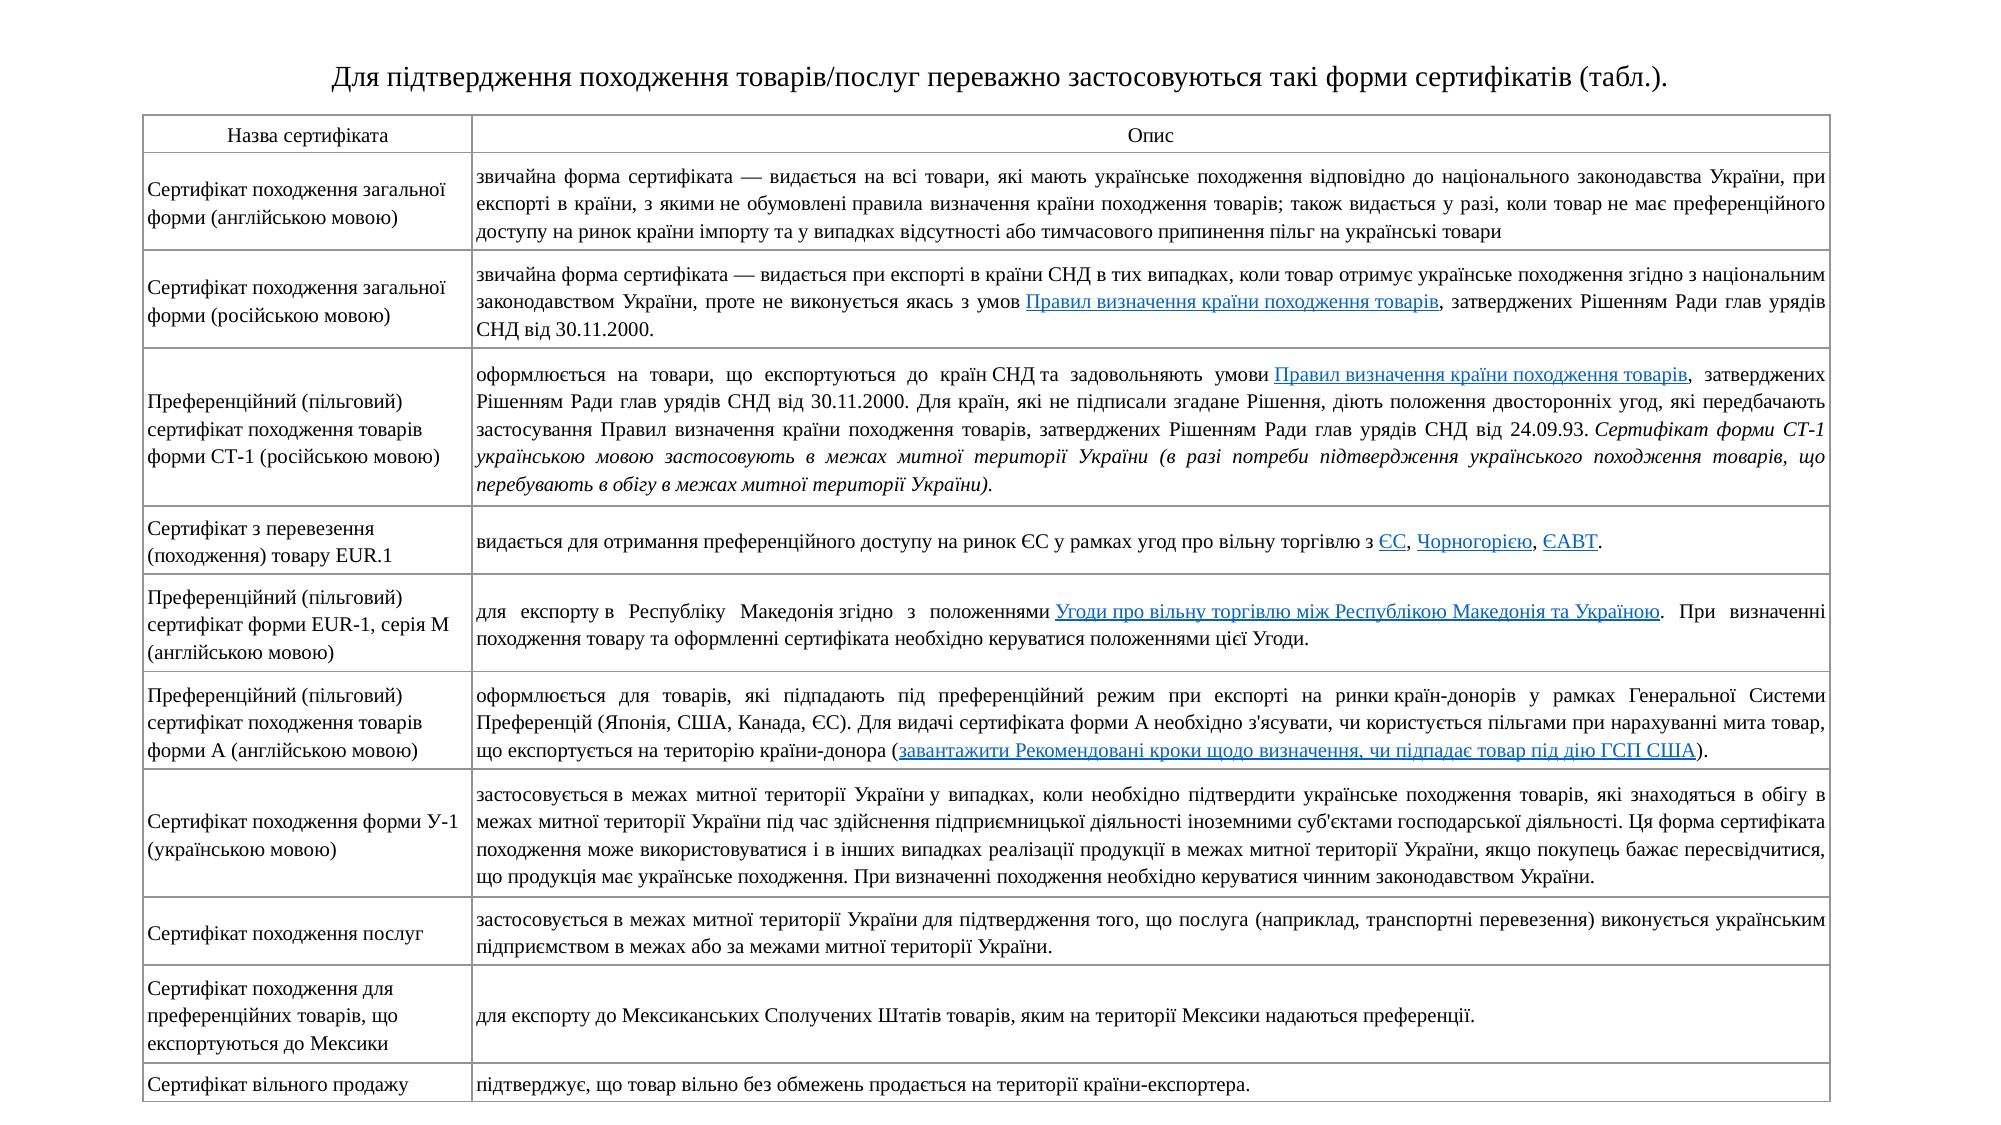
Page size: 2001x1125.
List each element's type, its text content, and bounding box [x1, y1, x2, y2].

table_cell звичайна форма сертифіката — видається при експорті в країни СНД в тих випадках, коли товар отримує українське походження згідно з національним законодавством України, проте не виконується якась з умов Правил визначення країни походження товарів, затверджених Рішенням Ради глав урядів СНД від 30.11.2000. [473, 251, 1829, 347]
table_cell Сертифікат походження для преференційних товарів, що експортуються до Мексики [144, 966, 471, 1062]
table_cell Сертифікат походження загальної форми (російською мовою) [144, 251, 471, 347]
table_header Назва сертифіката [144, 116, 471, 152]
table_cell підтверджує, що товар вільно без обмежень продається на території країни-експортера. [473, 1064, 1829, 1101]
table_cell Сертифікат походження загальної форми (англійською мовою) [144, 153, 471, 249]
table_cell застосовується в межах митної території України у випадках, коли необхідно підтвердити українське походження товарів, які знаходяться в обігу в межах митної території України під час здійснення підприємницької діяльності іноземними суб'єктами господарської діяльності. Ця форма сертифіката походження може використовуватися і в інших випадках реалізації продукції в межах митної території України, якщо покупець бажає пересвідчитися, що продукція має українське походження. При визначенні походження необхідно керуватися чинним законодавством України. [473, 770, 1829, 896]
table_cell Сертифікат походження форми У-1 (українською мовою) [144, 770, 471, 896]
table_cell звичайна форма сертифіката — видається на всі товари, які мають українське походження відповідно до національного законодавства України, при експорті в країни, з якими не обумовлені правила визначення країни походження товарів; також видається у разі, коли товар не має преференційного доступу на ринок країни імпорту та у випадках відсутності або тимчасового припинення пільг на українські товари [473, 153, 1829, 249]
table_cell оформлюється для товарів, які підпадають під преференційний режим при експорті на ринки країн-донорів у рамках Генеральної Системи Преференцій (Японія, США, Канада, ЄС). Для видачі сертифіката форми A необхідно з'ясувати, чи користується пільгами при нарахуванні мита товар, що експортується на територію країни-донора (завантажити Рекомендовані кроки щодо визначення, чи підпадає товар під дію ГСП США). [473, 672, 1829, 768]
table_cell застосовується в межах митної території України для підтвердження того, що послуга (наприклад, транспортні перевезення) виконується українським підприємством в межах або за межами митної території України. [473, 898, 1829, 964]
table_cell Сертифікат з перевезення (походження) товару EUR.1 [144, 507, 471, 573]
table_cell оформлюється на товари, що експортуються до країн СНД та задовольняють умови Правил визначення країни походження товарів, затверджених Рішенням Ради глав урядів СНД від 30.11.2000. Для країн, які не підписали згадане Рішення, діють положення двосторонніх угод, які передбачають застосування Правил визначення країни походження товарів, затверджених Рішенням Ради глав урядів СНД від 24.09.93. Сертифікат форми СТ-1 українською мовою застосовують в межах митної території України (в разі потреби підтвердження українського походження товарів, що перебувають в обігу в межах митної території України). [473, 349, 1829, 505]
table_cell для експорту до Мексиканських Сполучених Штатів товарів, яким на території Мексики надаються преференції. [473, 966, 1829, 1062]
table_cell Преференційний (пільговий) сертифікат походження товарів форми СТ-1 (російською мовою) [144, 349, 471, 505]
table_cell для експорту в Республіку Македонія згідно з положеннями Угоди про вільну торгівлю між Республікою Македонія та Україною. При визначенні походження товару та оформленні сертифіката необхідно керуватися положеннями цієї Угоди. [473, 575, 1829, 671]
table_cell Сертифікат вільного продажу [144, 1064, 471, 1101]
text_box Для підтвердження походження товарів/послуг переважно застосовуються такі форми сертифікатів (табл.). [241, 42, 1865, 100]
table_cell Сертифікат походження послуг [144, 898, 471, 964]
table_cell Преференційний (пільговий) сертифікат форми EUR-1, серія М (англійською мовою) [144, 575, 471, 671]
table_cell Преференційний (пільговий) сертифікат походження товарів форми А (англійською мовою) [144, 672, 471, 768]
table_header Опис [473, 116, 1829, 152]
table_cell видається для отримання преференційного доступу на ринок ЄС у рамках угод про вільну торгівлю з ЄС, Чорногорією, ЄАВТ. [473, 507, 1829, 573]
